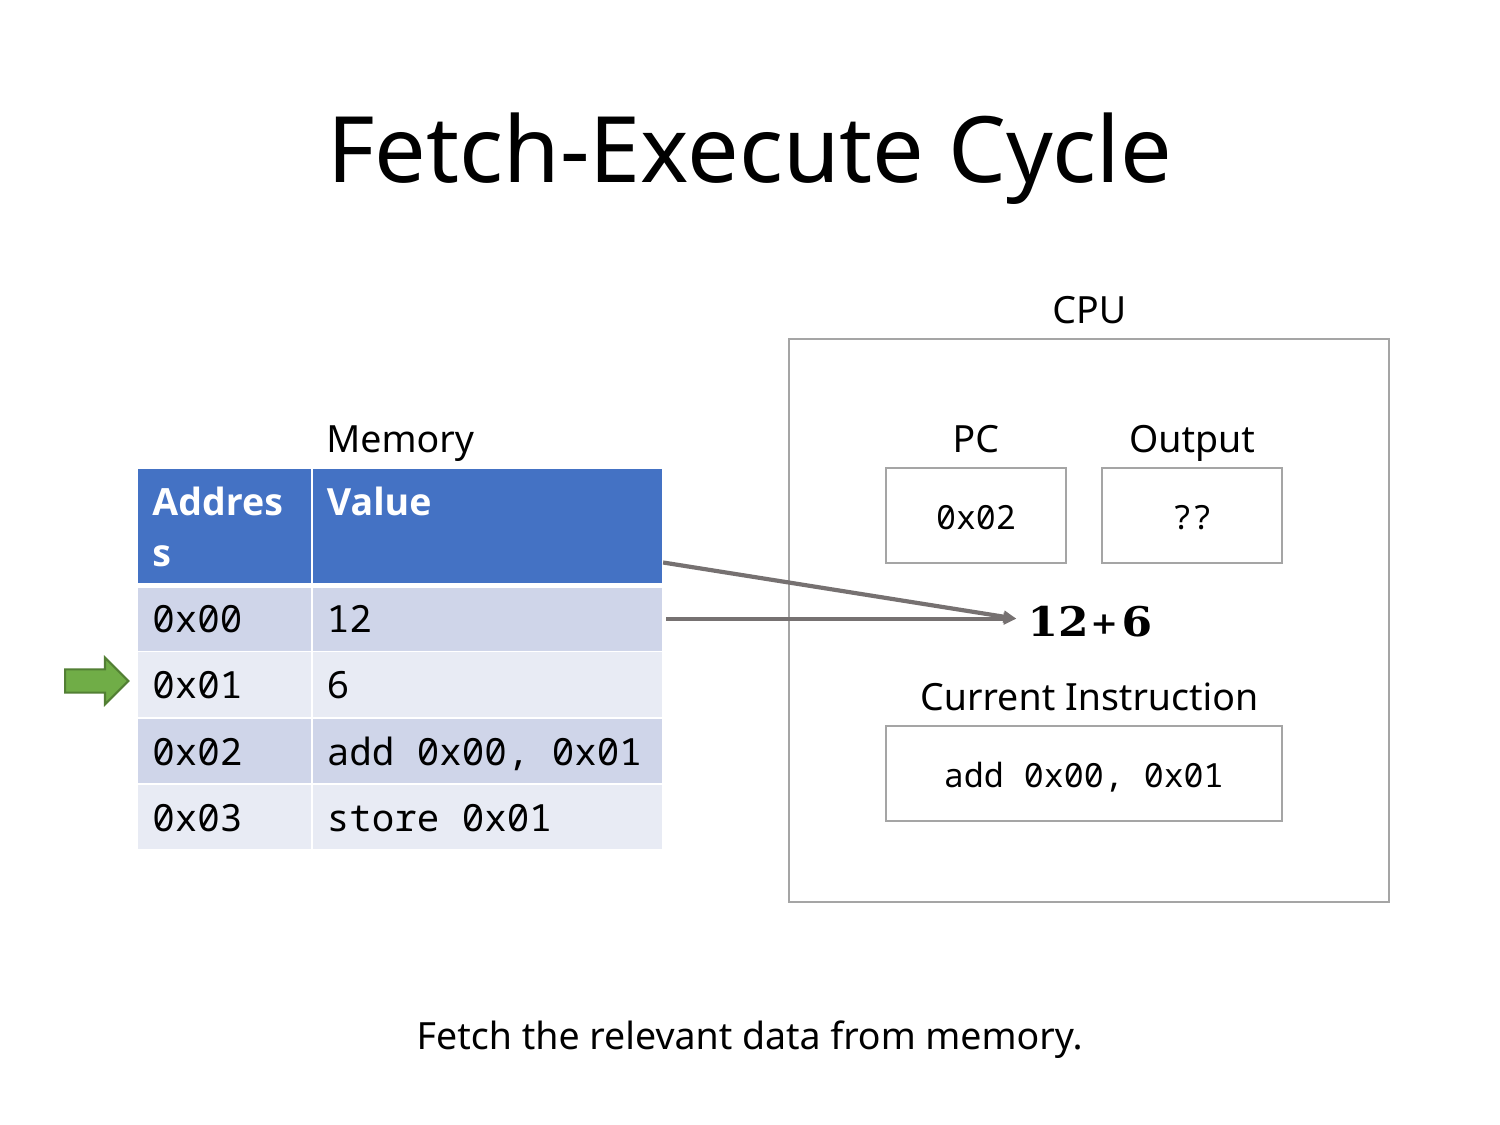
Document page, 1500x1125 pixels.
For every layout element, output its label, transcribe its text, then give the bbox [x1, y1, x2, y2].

table_cell 0x00 [138, 588, 311, 651]
table_header Address [138, 469, 311, 583]
text_box Current Instruction [905, 665, 1274, 726]
table_cell store 0x01 [313, 785, 662, 849]
text_box ?? [1101, 467, 1283, 564]
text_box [663, 562, 1017, 619]
text_box Fetch the relevant data from memory. [401, 1004, 1098, 1065]
table_header Value [313, 469, 662, 583]
table_cell 0x03 [138, 785, 311, 849]
text_box Output [1114, 407, 1270, 468]
text_box 0x02 [885, 467, 1067, 564]
table_cell add 0x00, 0x01 [313, 719, 662, 783]
table_cell 6 [313, 652, 662, 717]
title Fetch-Execute Cycle [65, 59, 1435, 246]
table_cell 0x02 [138, 719, 311, 783]
text_box Memory [311, 407, 489, 468]
text_box CPU [1037, 278, 1142, 339]
text_box [64, 655, 130, 707]
text_box add 0x00, 0x01 [885, 725, 1283, 822]
text_box [788, 338, 1390, 903]
text_box PC [937, 407, 1015, 468]
table_cell 12 [313, 588, 662, 651]
table_cell 0x01 [138, 652, 311, 717]
